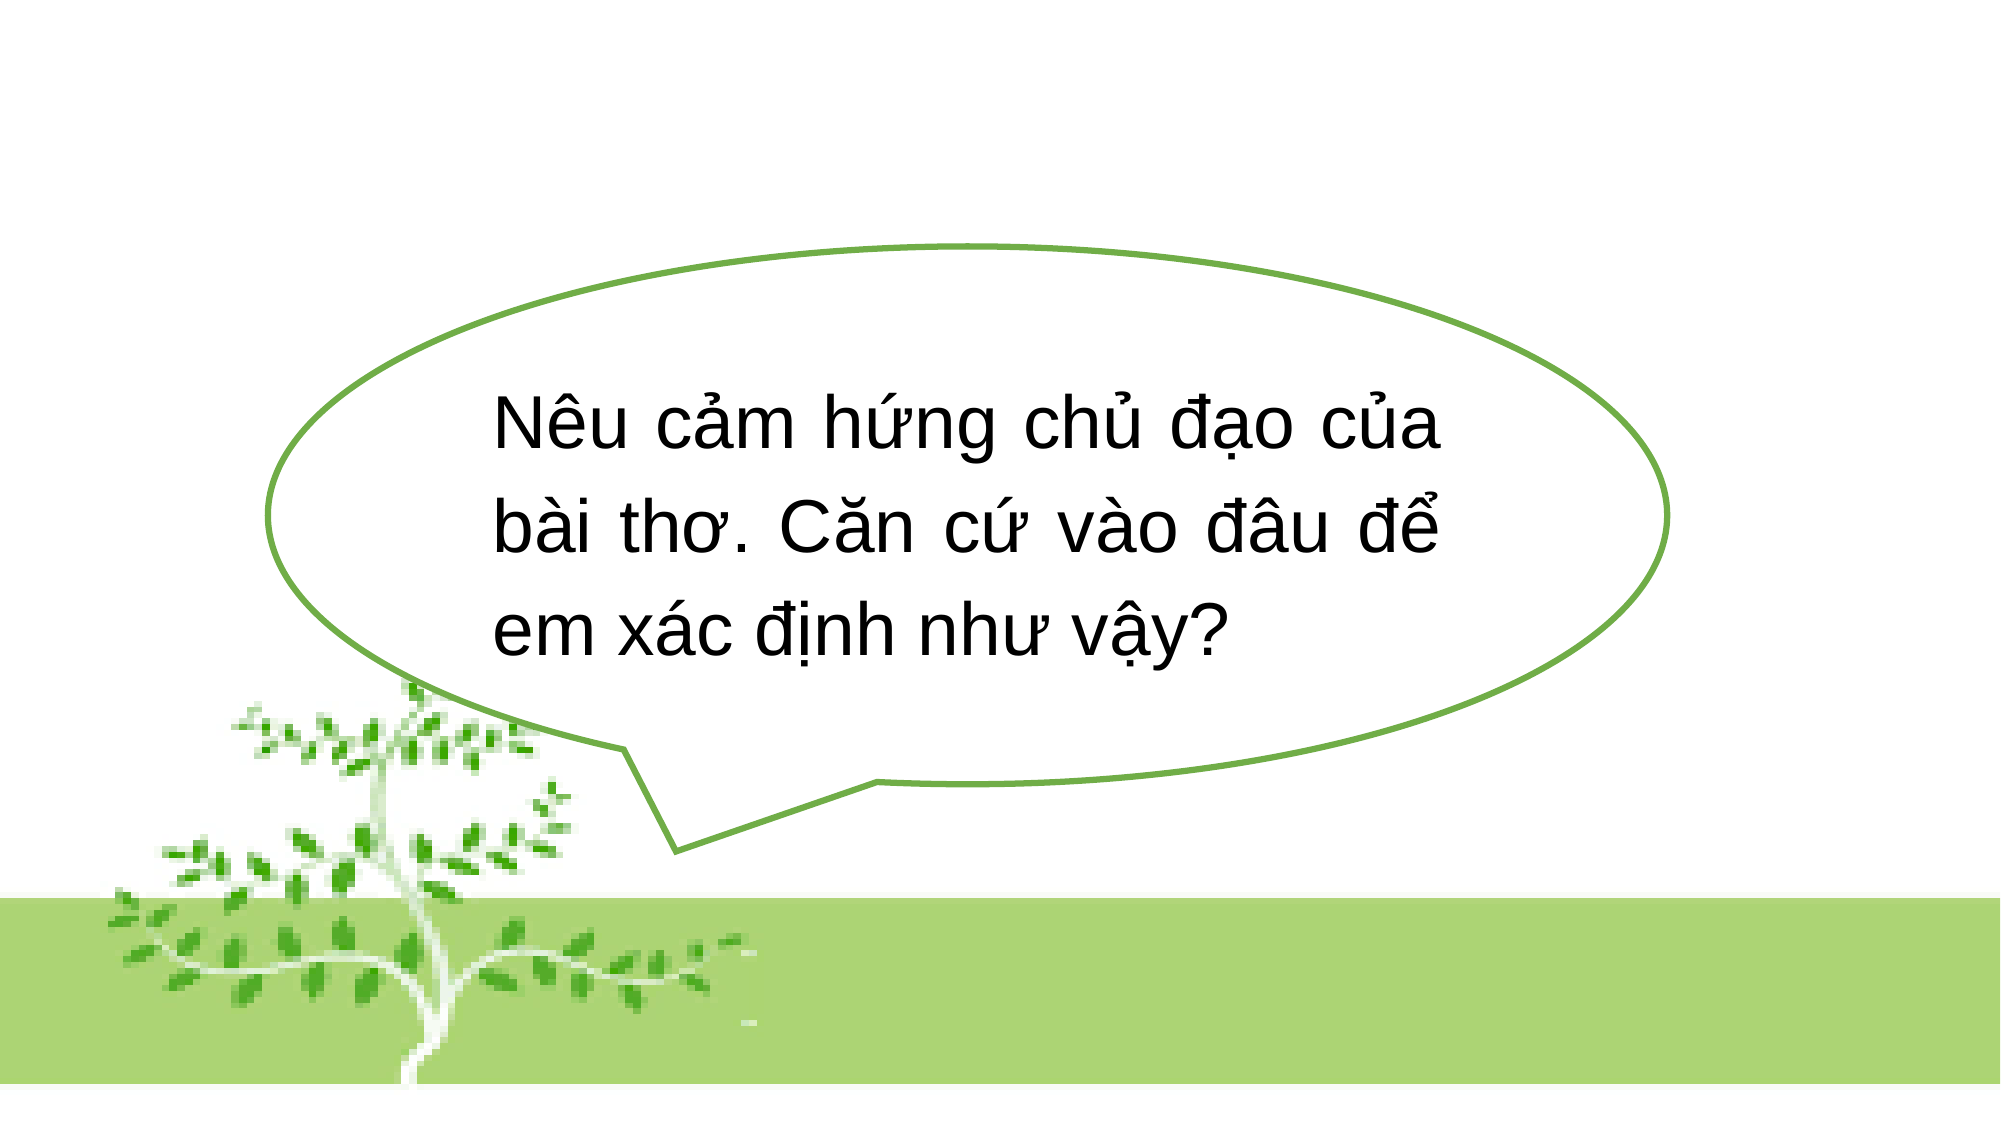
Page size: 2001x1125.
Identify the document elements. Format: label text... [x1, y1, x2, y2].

picture [0, 0, 2001, 1125]
text_box Nêu cảm hứng chủ đạo của bài thơ. Căn cứ vào đâu để em xác định như vậy? [266, 245, 1669, 853]
